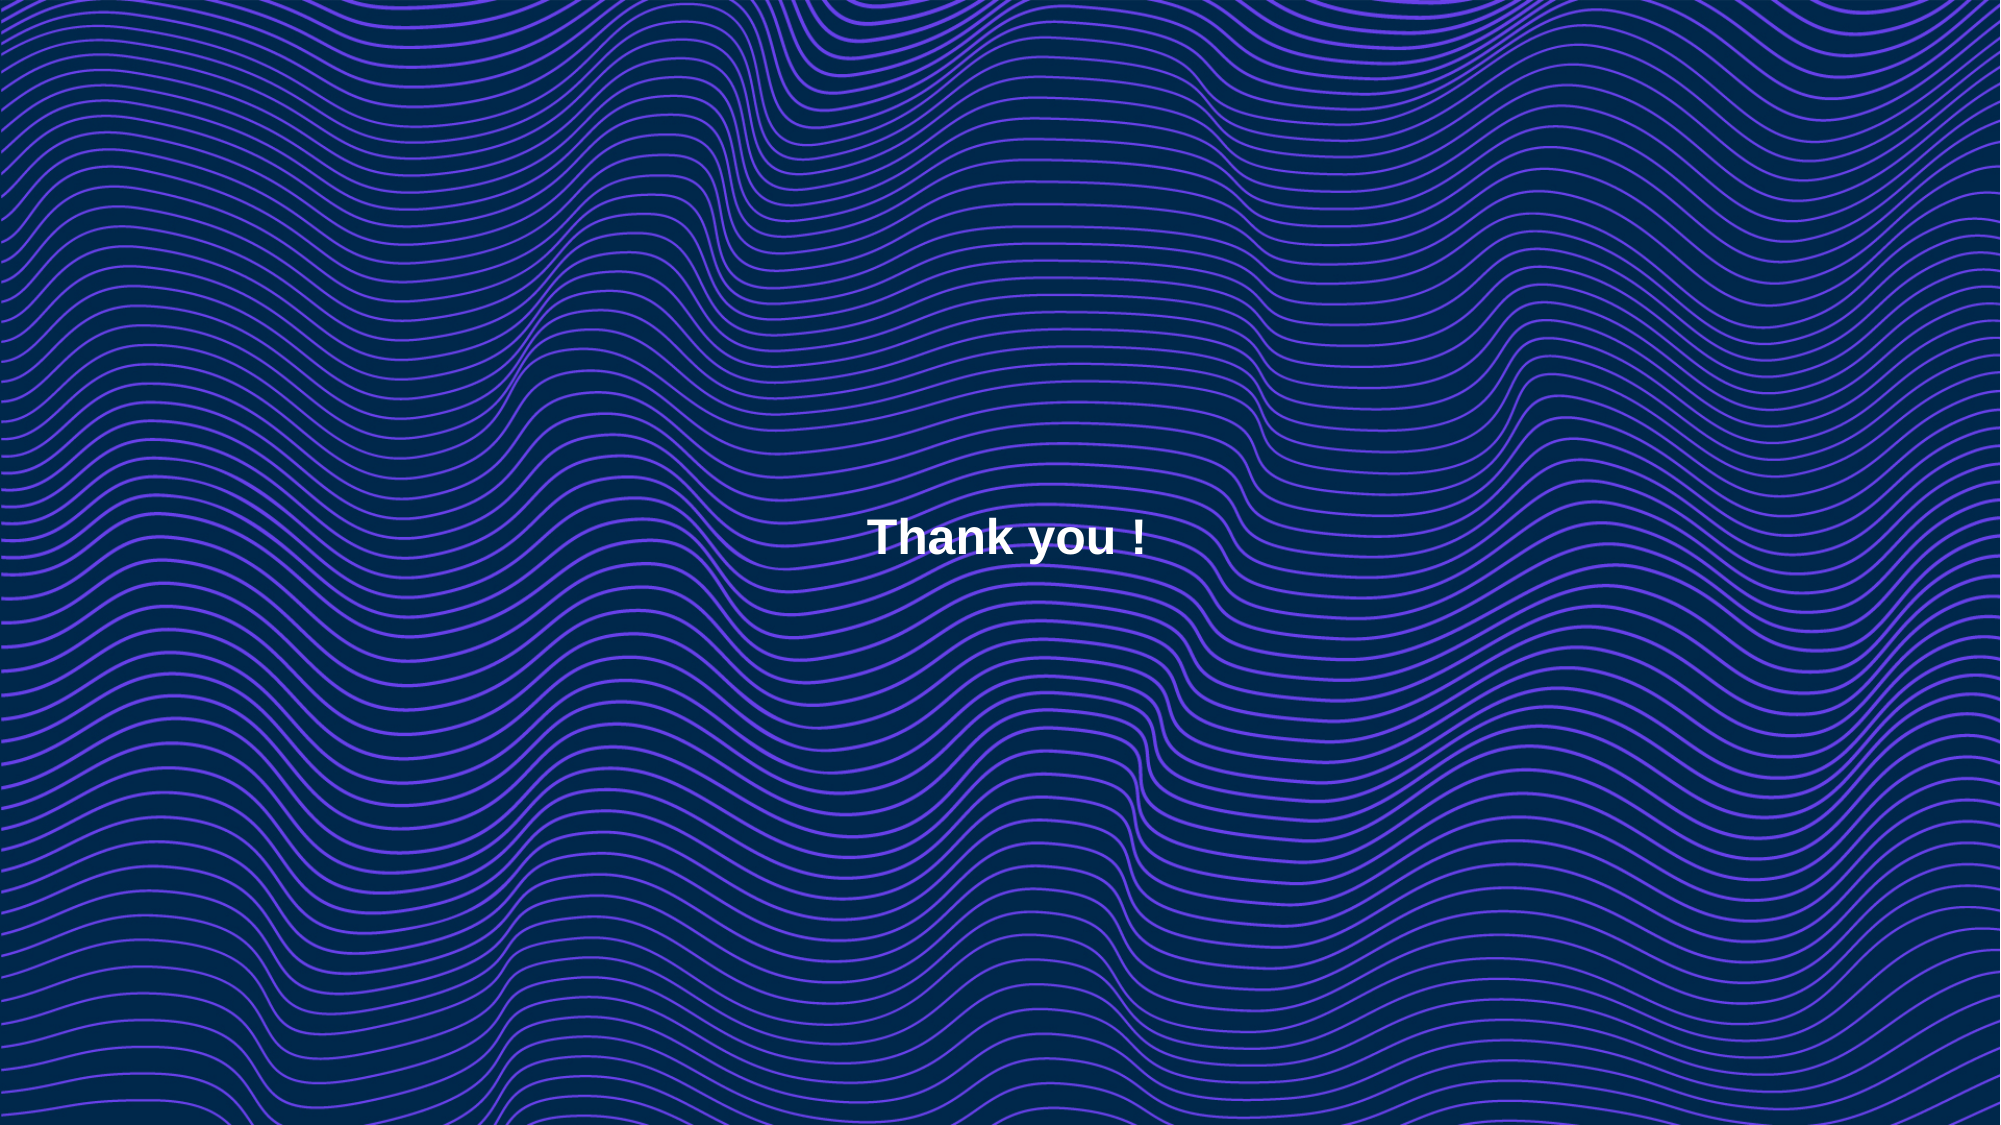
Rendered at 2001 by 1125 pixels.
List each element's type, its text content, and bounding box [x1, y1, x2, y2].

picture [0, 0, 2000, 1125]
list Thank you ! [866, 512, 1156, 566]
